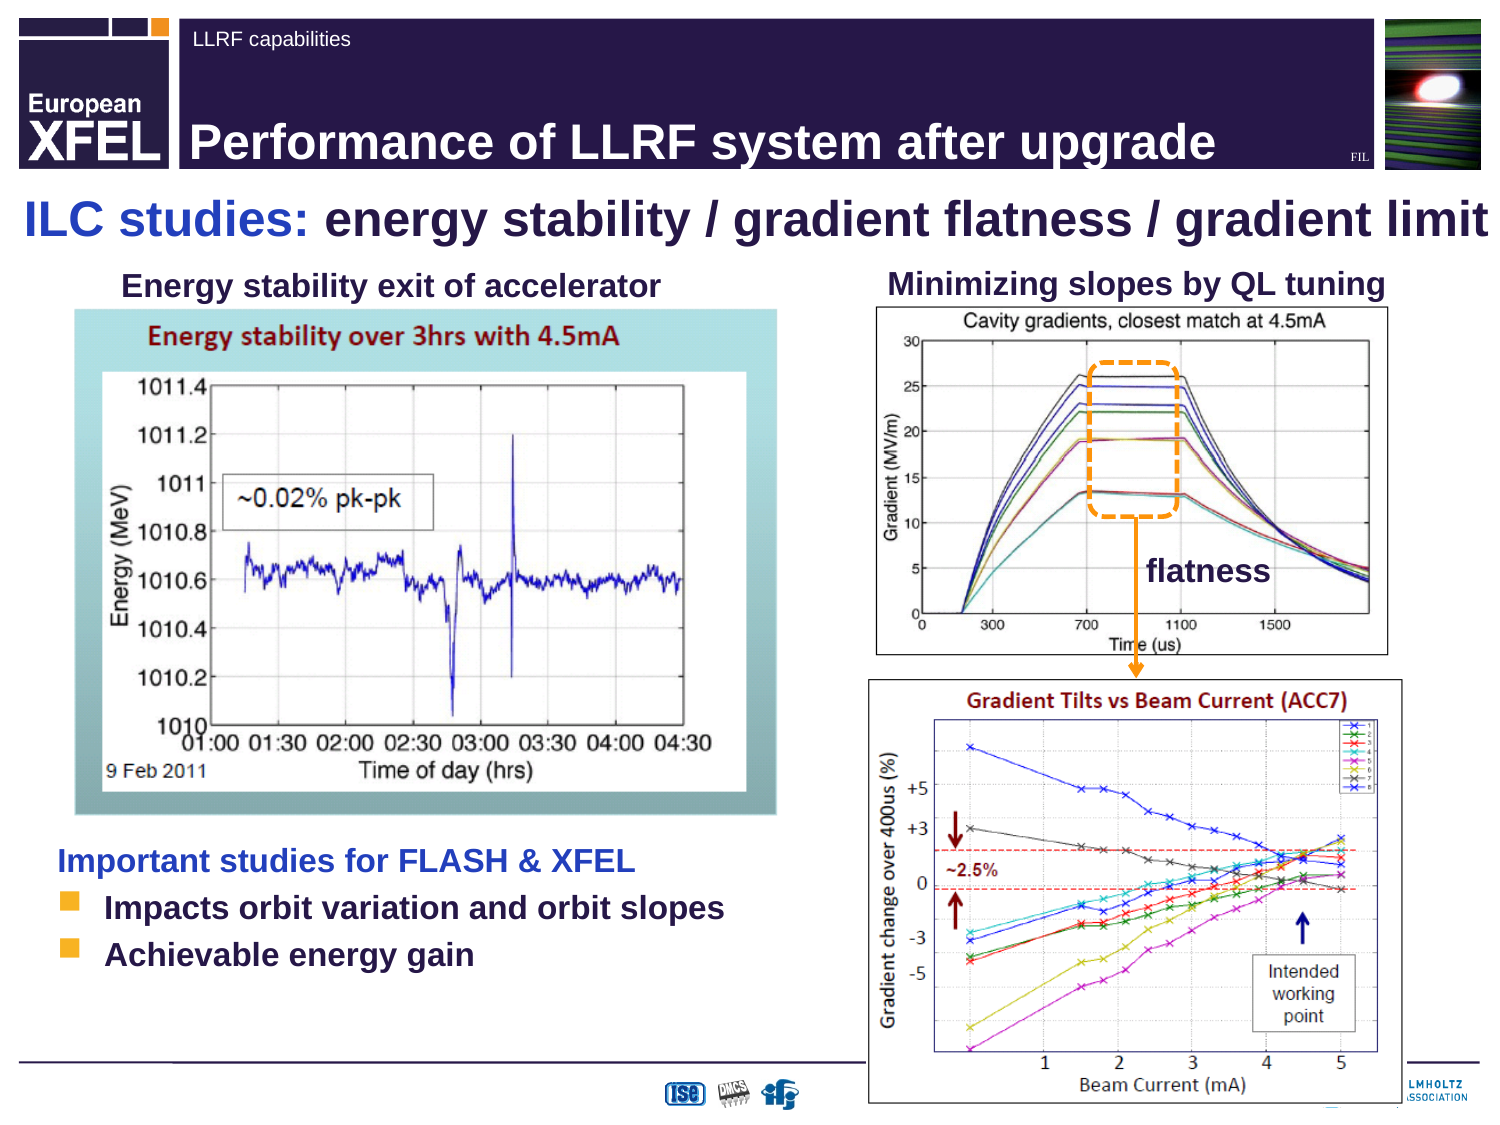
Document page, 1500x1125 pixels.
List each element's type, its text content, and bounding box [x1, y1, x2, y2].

picture [68, 305, 787, 824]
title Performance of LLRF system after upgrade [177, 90, 1351, 157]
picture [865, 678, 1467, 1110]
text_box Minimizing slopes by QL tuning [872, 254, 1402, 310]
picture [1385, 19, 1481, 157]
picture [761, 1079, 799, 1110]
picture [665, 1082, 706, 1106]
text_box Energy stability exit of accelerator [106, 256, 678, 304]
picture [718, 1080, 750, 1108]
text_box ILC studies: energy stability / gradient flatness / gradient limit [12, 157, 1500, 247]
picture [19, 18, 169, 157]
picture [868, 301, 1394, 661]
text_box Important studies for FLASH & XFEL Impacts orbit variation and orbit slopes Achievable energy gain [42, 832, 742, 1027]
